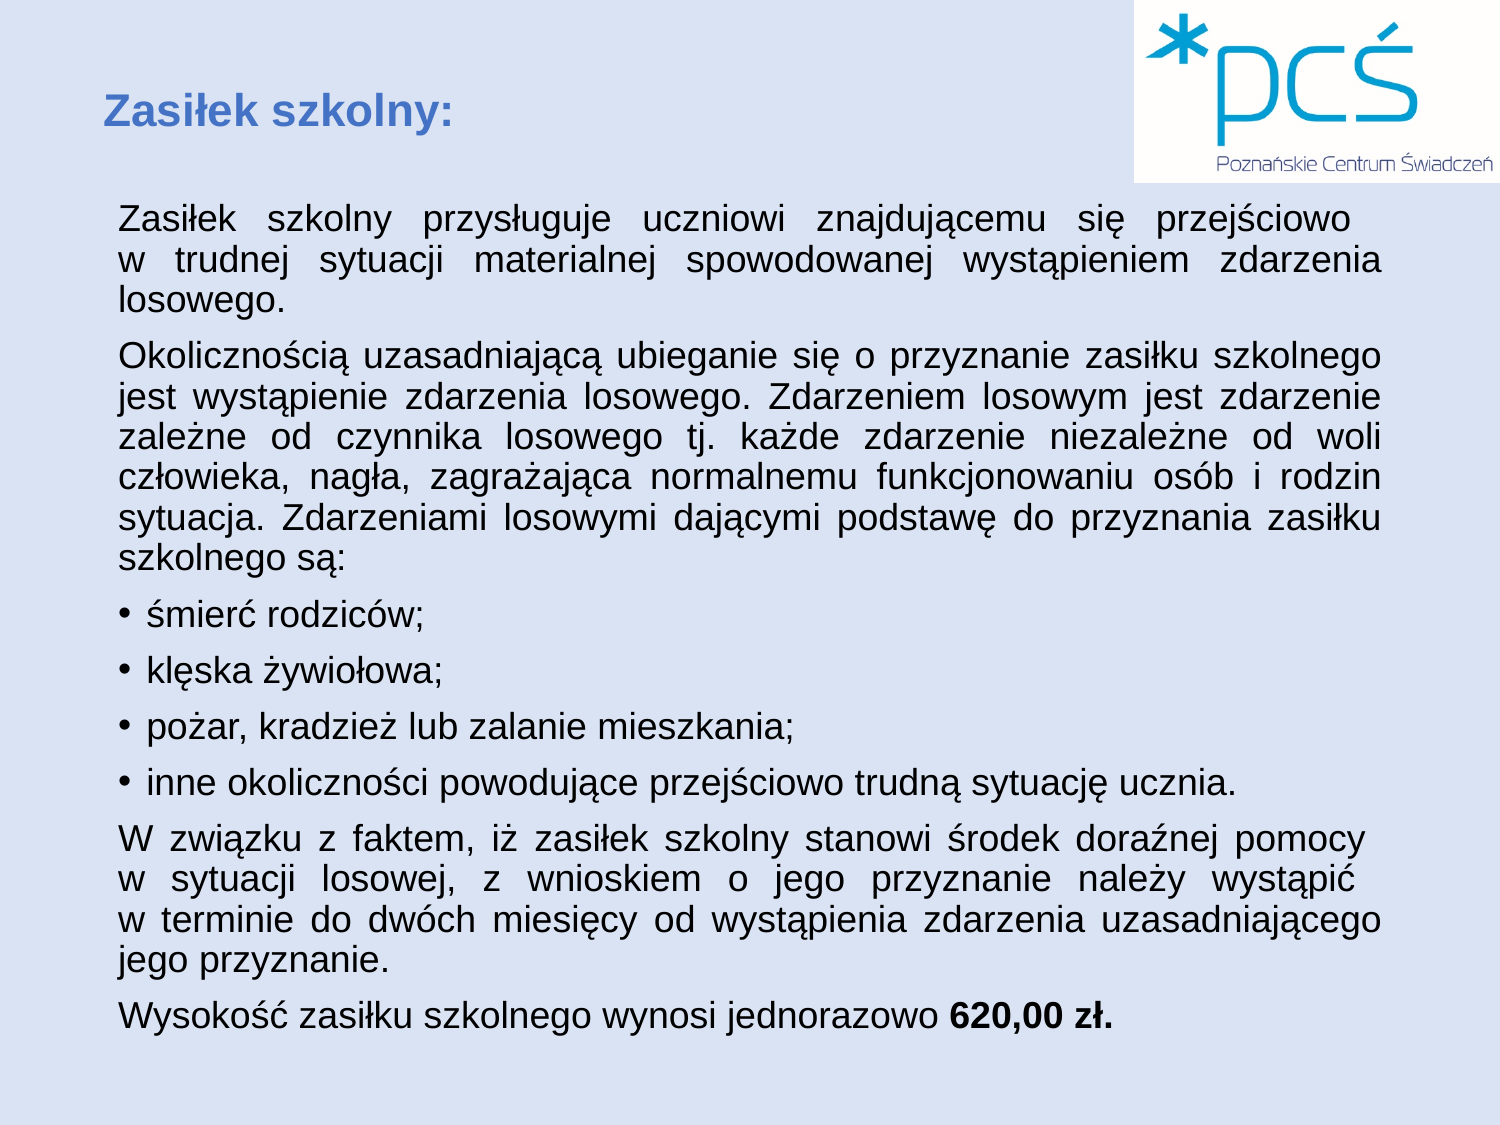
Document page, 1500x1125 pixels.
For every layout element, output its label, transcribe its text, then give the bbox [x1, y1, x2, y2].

title Zasiłek szkolny: [88, 31, 1383, 192]
picture [1134, 0, 1500, 183]
list Zasiłek szkolny przysługuje uczniowi znajdującemu się przejściowo w trudnej sytuacji materialnej spowodowanej wystąpieniem zdarzenia losowego. Okolicznością uzasadniającą ubieganie się o przyznanie zasiłku szkolnego jest wystąpienie zdarzenia losowego. Zdarzeniem losowym jest zdarzenie zależne od czynnika losowego tj. każde zdarzenie niezależne od woli człowieka, nagła, zagrażająca normalnemu funkcjonowaniu osób i rodzin sytuacja. Zdarzeniami losowymi dającymi podstawę do przyznania zasiłku szkolnego są: śmierć rodziców; klęska żywiołowa; pożar, kradzież lub zalanie mieszkania; inne okoliczności powodujące przejściowo trudną sytuację ucznia. W związku z faktem, iż zasiłek szkolny stanowi środek doraźnej pomocy w sytuacji losowej, z wnioskiem o jego przyznanie należy wystąpić w terminie do dwóch miesięcy od wystąpienia zdarzenia uzasadniającego jego przyznanie. Wysokość zasiłku szkolnego wynosi jednorazowo 620,00 zł. [103, 191, 1397, 1118]
